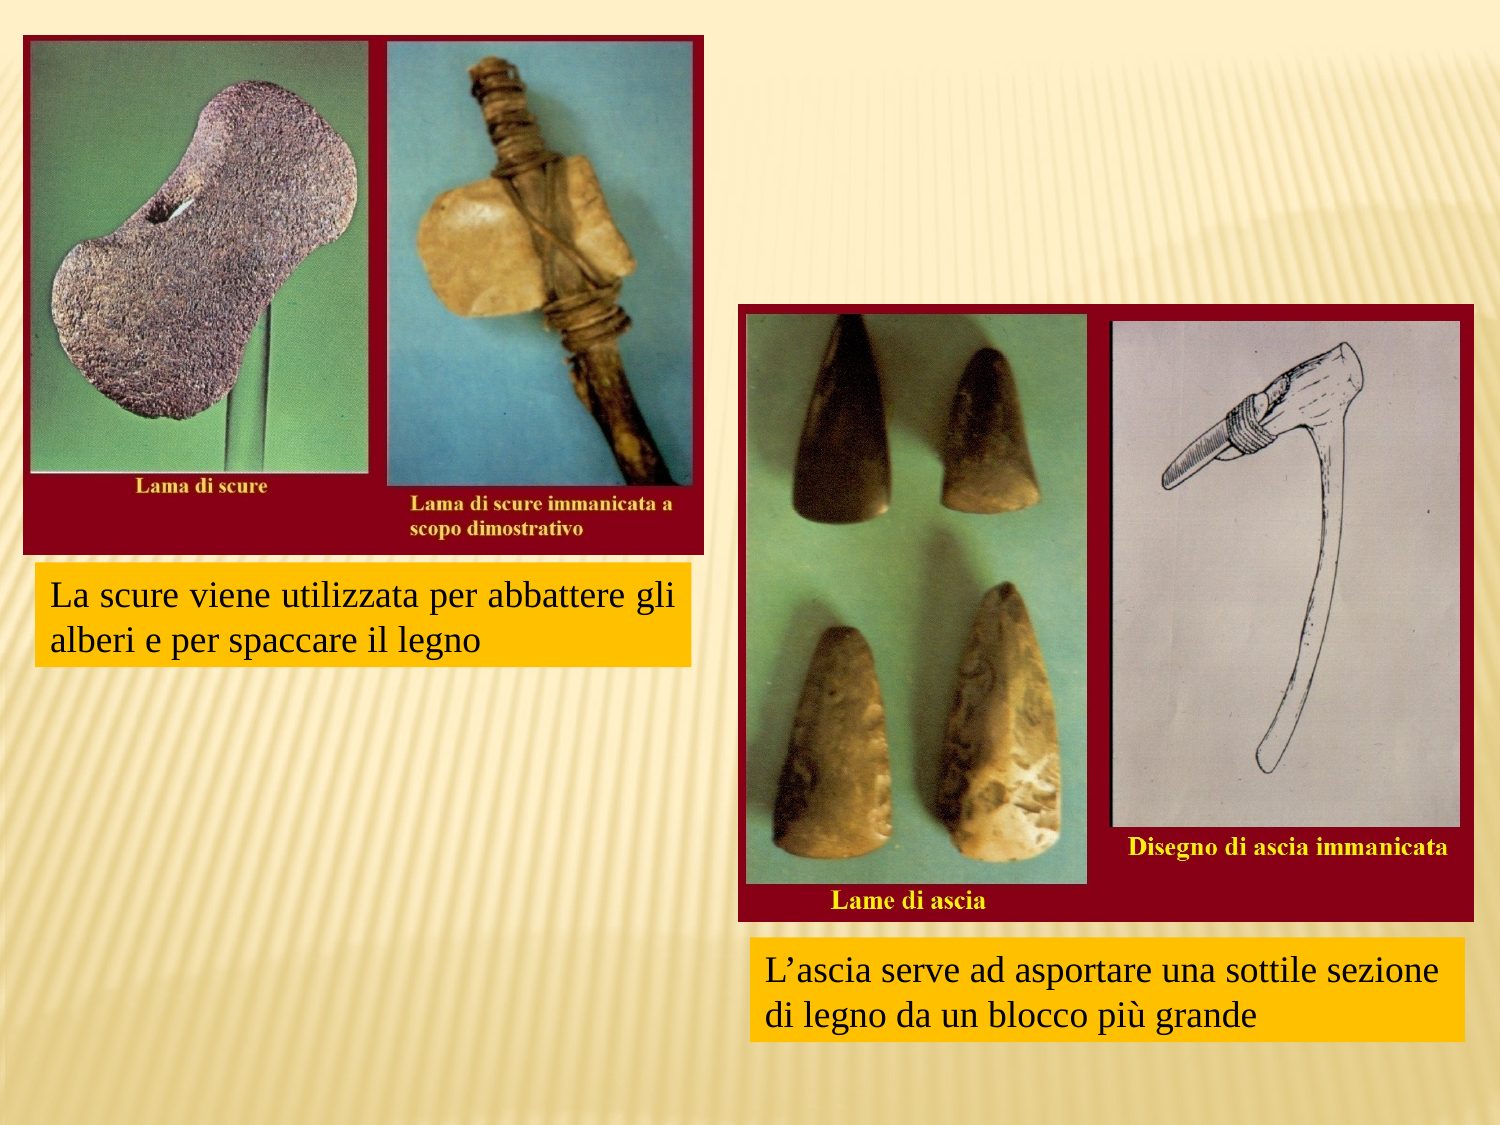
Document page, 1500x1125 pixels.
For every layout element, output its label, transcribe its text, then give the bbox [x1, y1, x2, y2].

picture [737, 304, 1474, 922]
text_box L’ascia serve ad asportare una sottile sezione di legno da un blocco più grande [750, 940, 1465, 1043]
text_box La scure viene utilizzata per abbattere gli alberi e per spaccare il legno [35, 571, 692, 668]
picture [23, 34, 704, 555]
